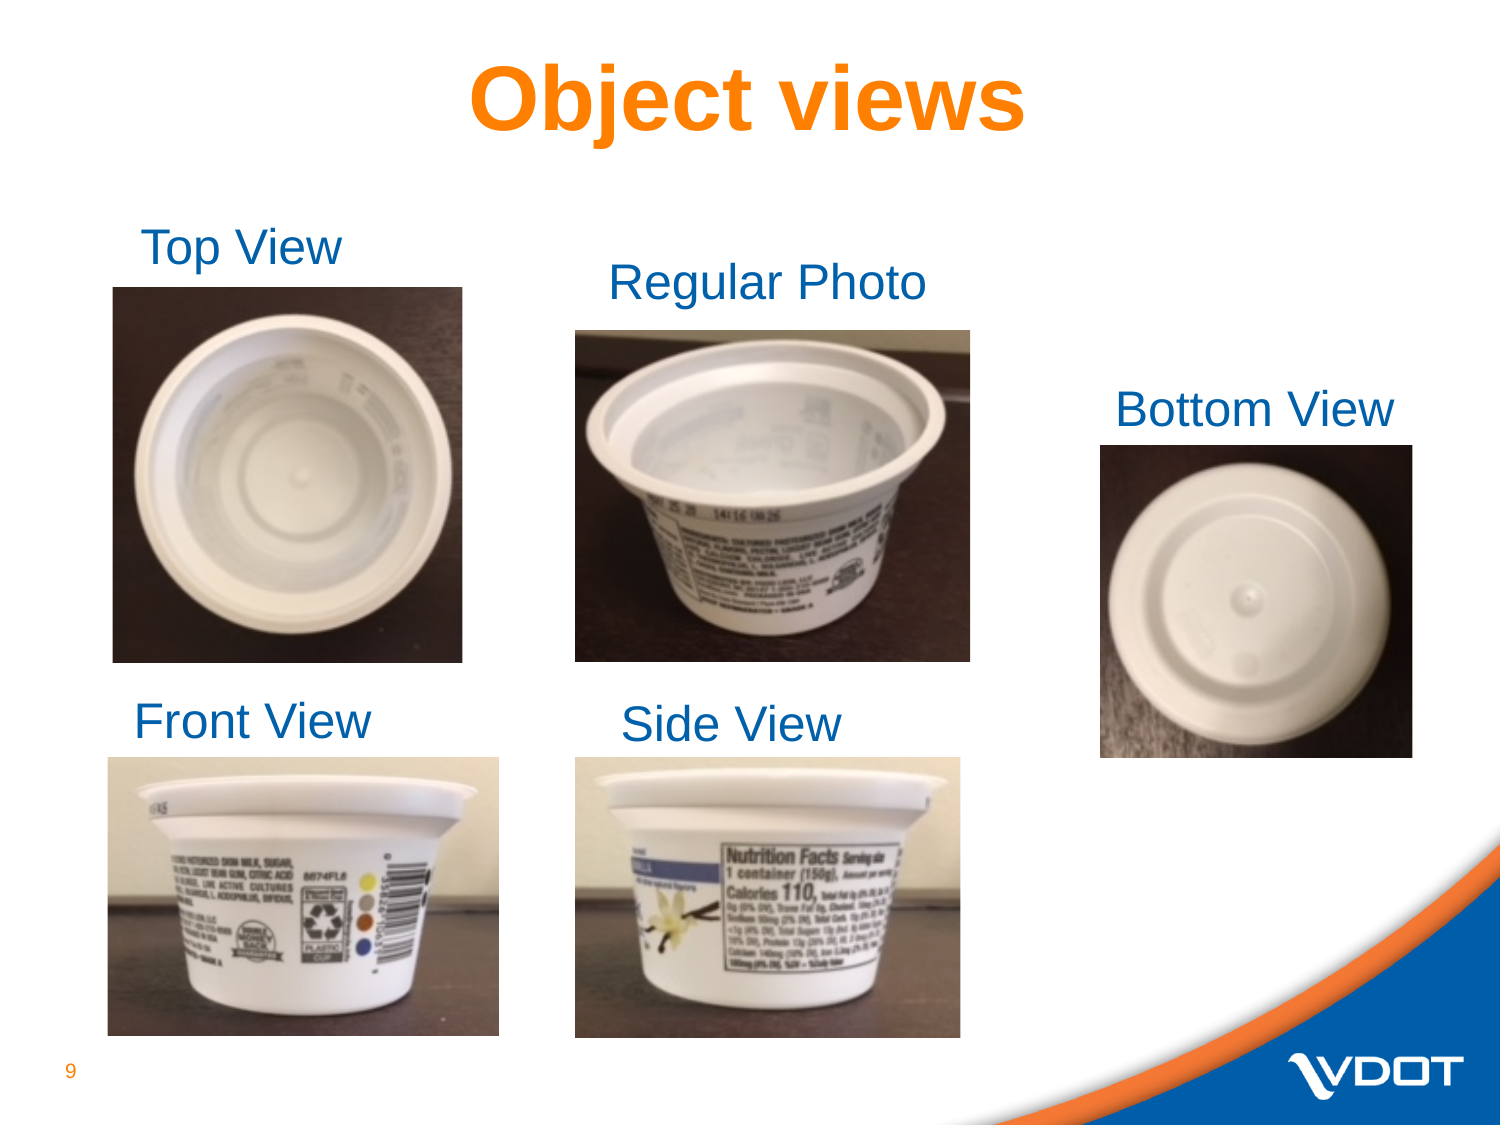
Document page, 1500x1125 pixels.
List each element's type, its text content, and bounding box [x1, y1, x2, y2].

text_box Object views [110, 0, 1386, 188]
picture [112, 287, 463, 663]
text_box Side View [605, 683, 930, 755]
text_box Bottom View [1099, 369, 1424, 444]
picture [1099, 444, 1413, 758]
slide_number 9 [49, 1049, 188, 1101]
picture [574, 757, 1500, 1125]
text_box Regular Photo [574, 242, 961, 318]
picture [107, 757, 500, 1036]
text_box Top View [125, 207, 450, 282]
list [574, 329, 971, 662]
text_box Front View [118, 681, 443, 755]
